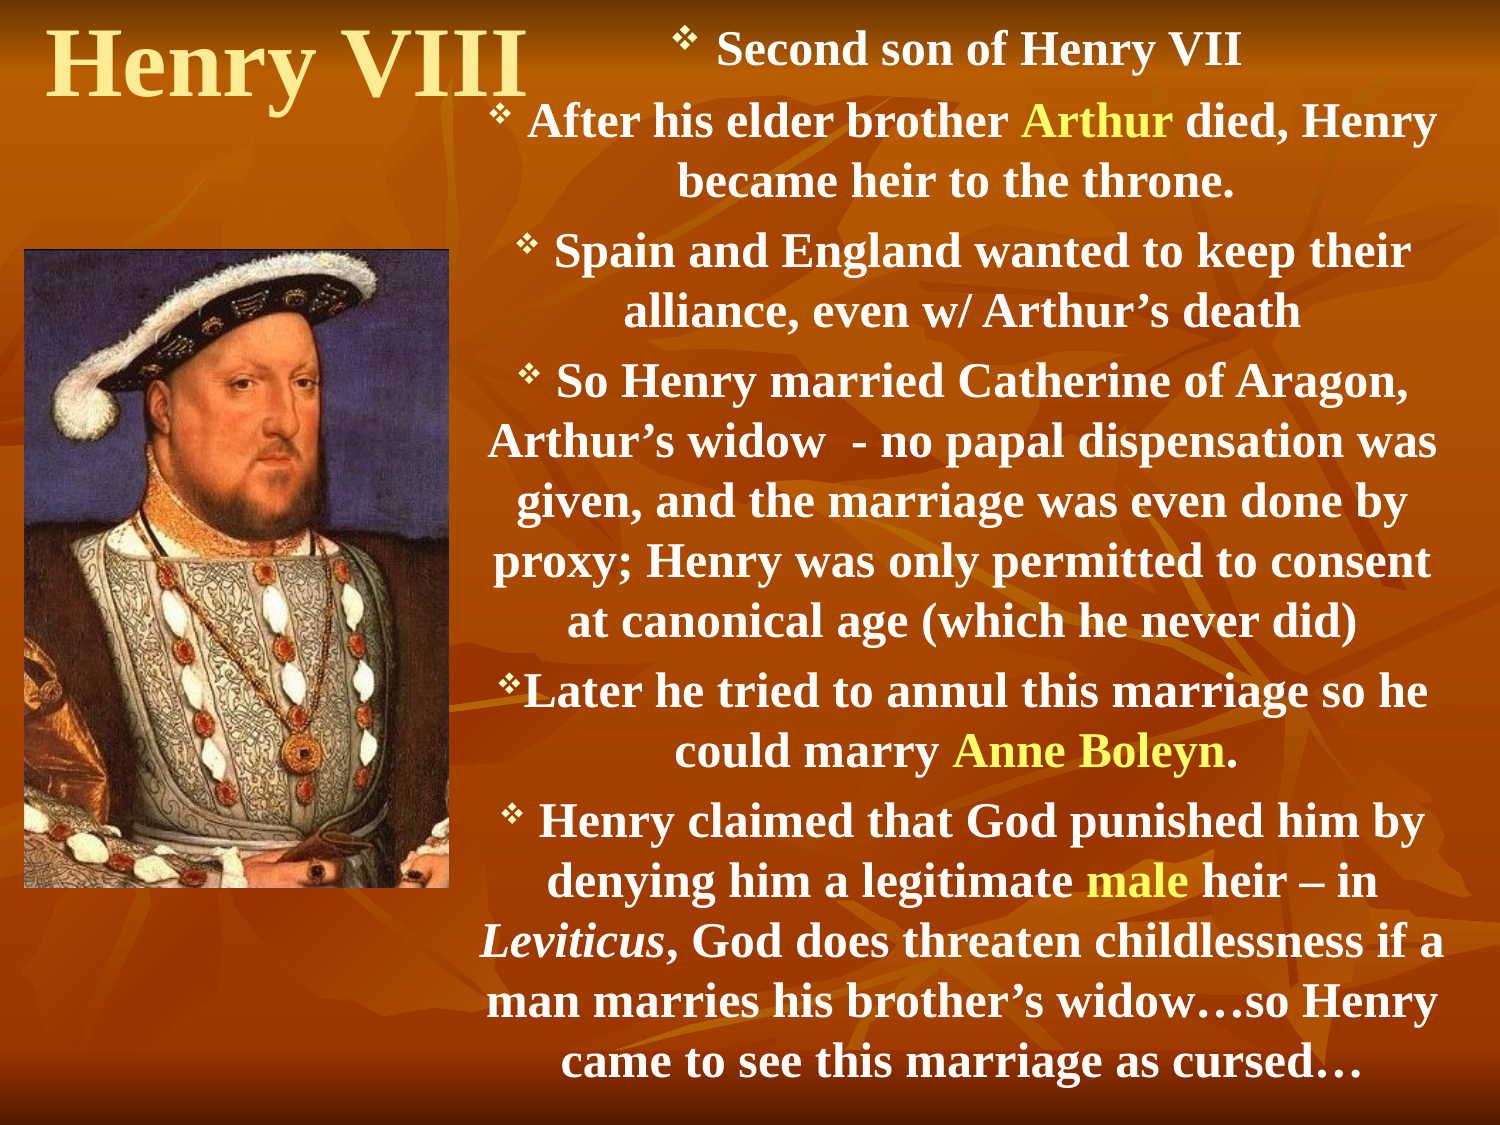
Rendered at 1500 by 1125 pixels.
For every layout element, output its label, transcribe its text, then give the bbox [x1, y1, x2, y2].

picture [24, 249, 449, 888]
subtitle Second son of Henry VII After his elder brother Arthur died, Henry became heir to the throne. Spain and England wanted to keep their alliance, even w/ Arthur’s death So Henry married Catherine of Aragon, Arthur’s widow - no papal dispensation was given, and the marriage was even done by proxy; Henry was only permitted to consent at canonical age (which he never did) Later he tried to annul this marriage so he could marry Anne Boleyn. Henry claimed that God punished him by denying him a legitimate male heir – in Leviticus, God does threaten childlessness if a man marries his brother’s widow…so Henry came to see this marriage as cursed… [462, 0, 1463, 1101]
title Henry VIII [0, 0, 462, 176]
